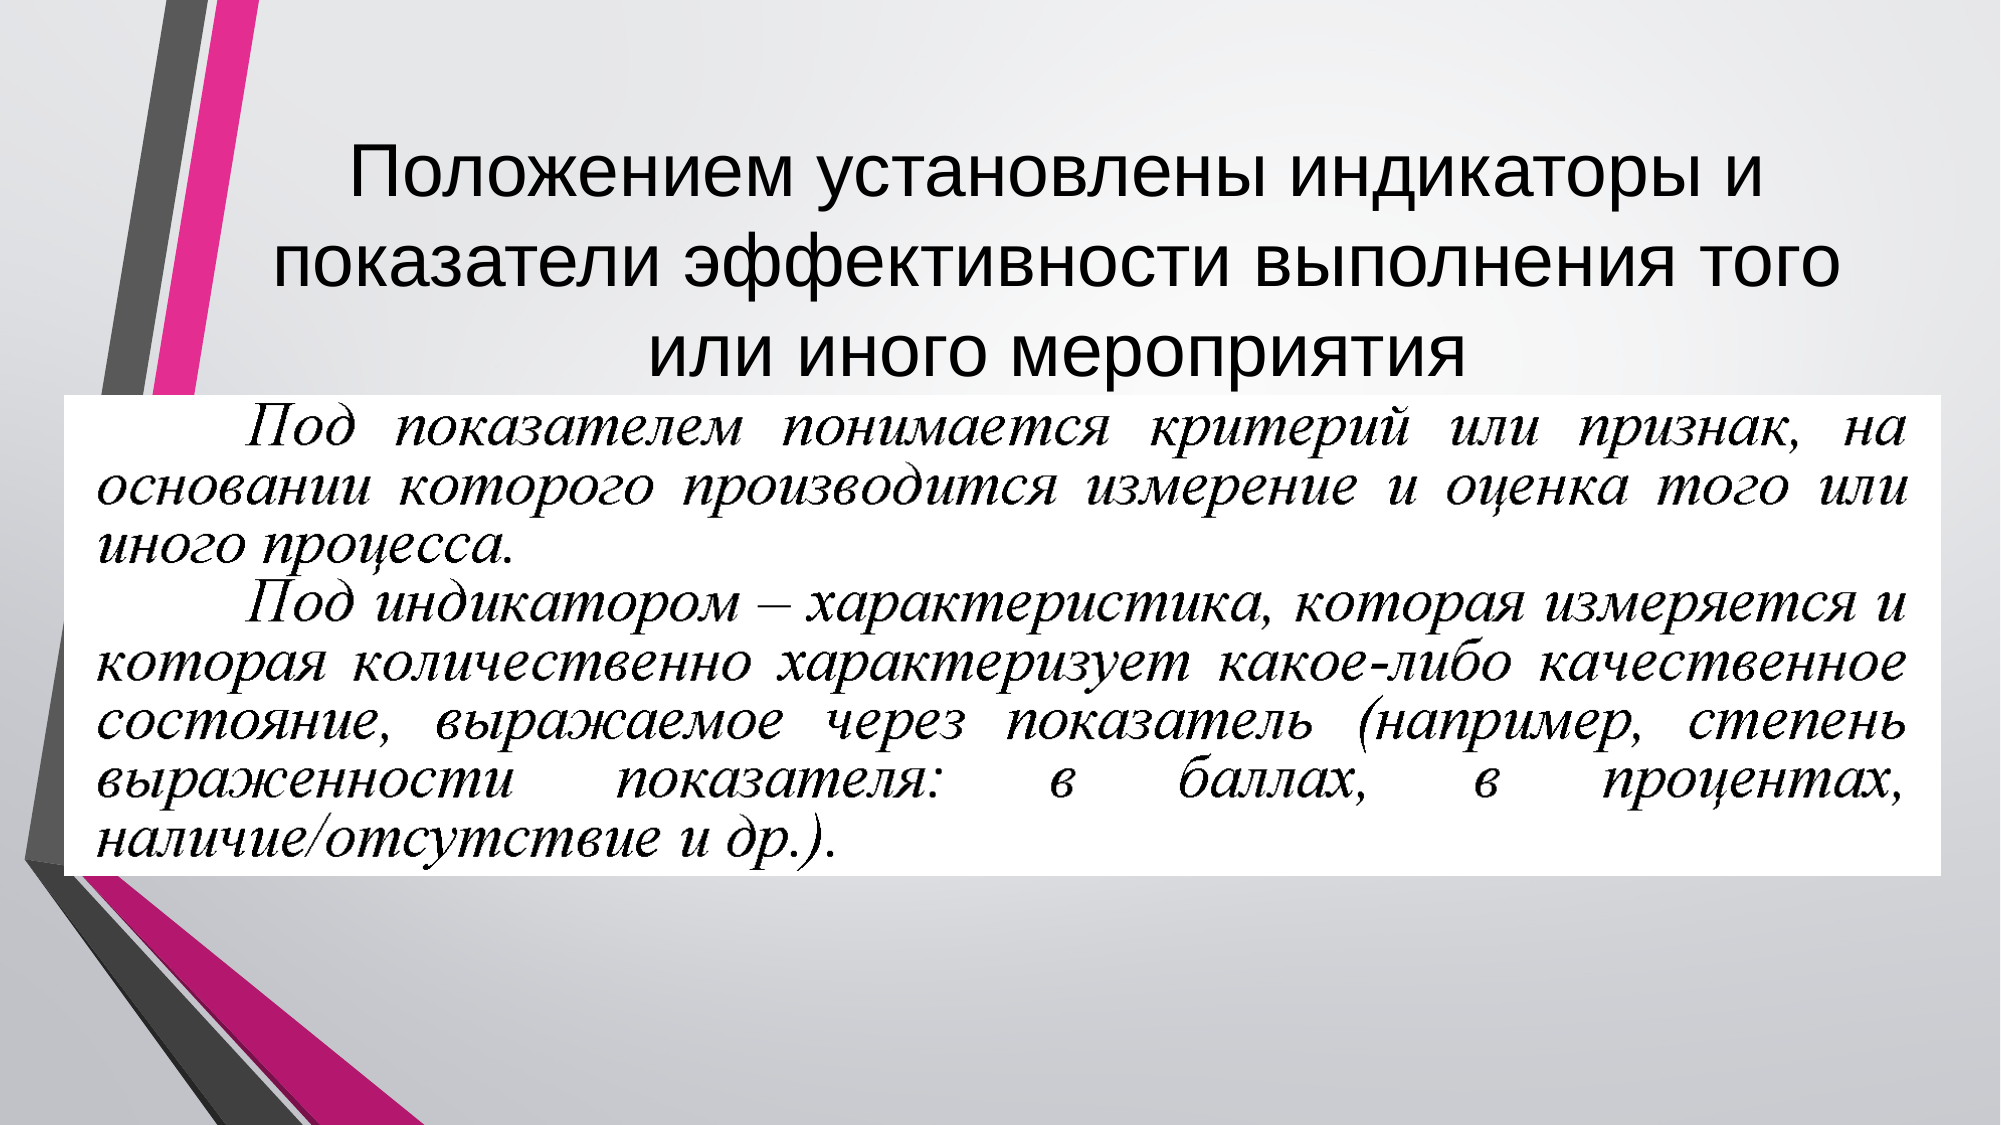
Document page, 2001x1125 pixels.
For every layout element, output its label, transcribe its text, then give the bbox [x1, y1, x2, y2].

title Положением установлены индикаторы и показатели эффективности выполнения того или иного мероприятия [236, 112, 1880, 394]
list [64, 394, 1941, 876]
